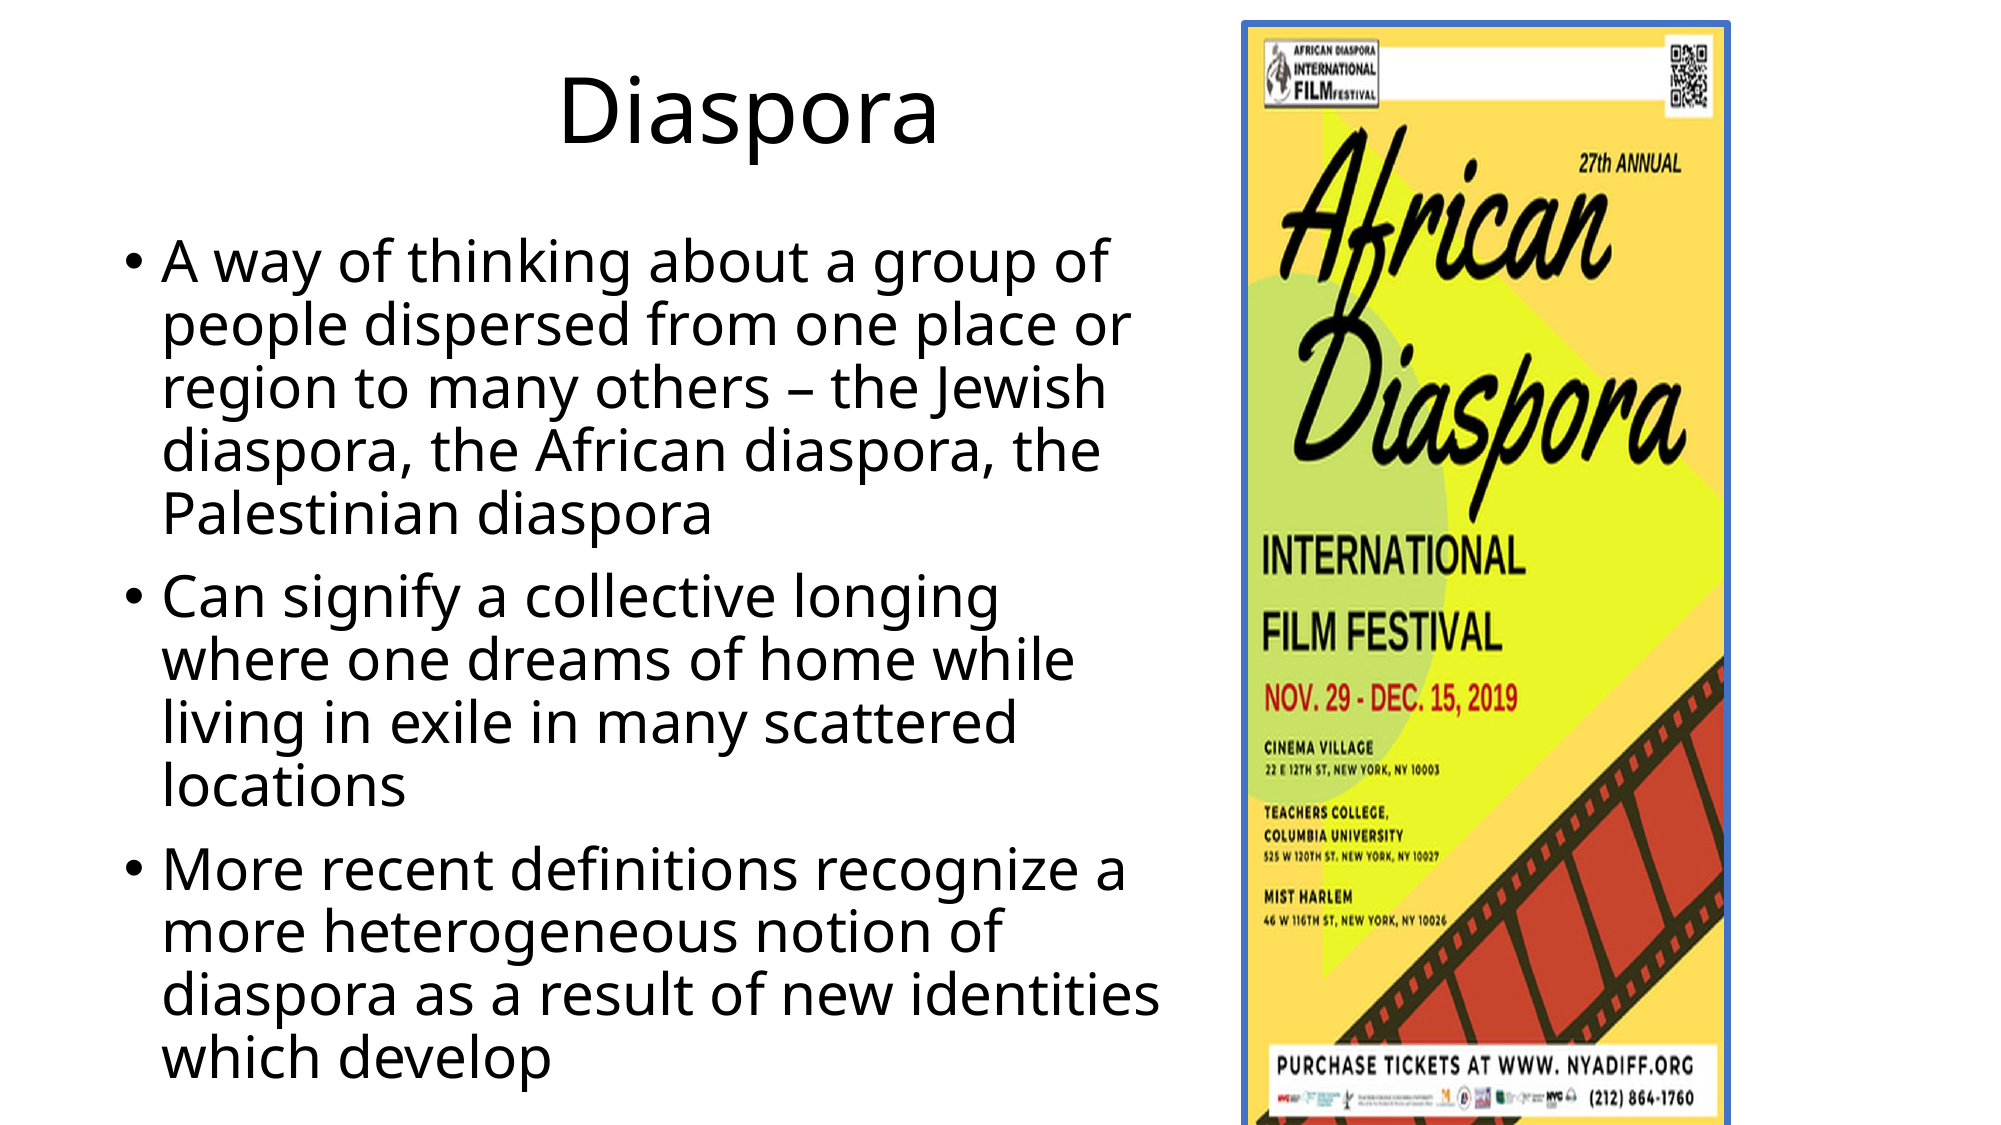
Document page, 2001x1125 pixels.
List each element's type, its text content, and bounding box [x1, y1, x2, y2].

list A way of thinking about a group of people dispersed from one place or region to many others – the Jewish diaspora, the African diaspora, the Palestinian diaspora Can signify a collective longing where one dreams of home while living in exile in many scattered locations More recent definitions recognize a more heterogeneous notion of diaspora as a result of new identities which develop [108, 224, 1187, 1106]
picture [1247, 26, 1724, 1125]
title Diaspora [353, 59, 1170, 224]
